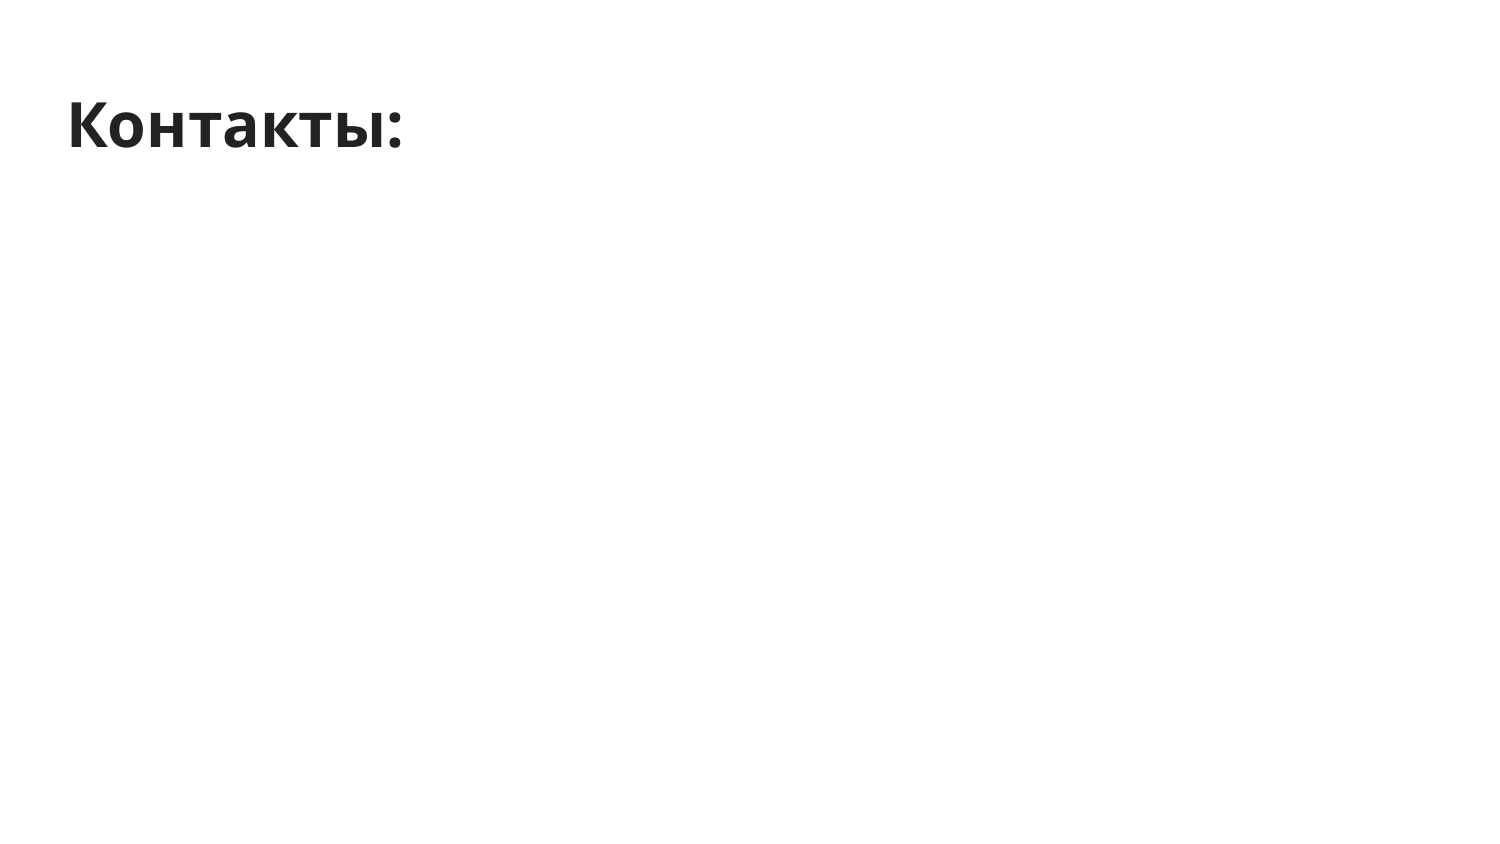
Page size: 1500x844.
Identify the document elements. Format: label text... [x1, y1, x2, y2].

title Контакты: [51, 25, 1449, 120]
